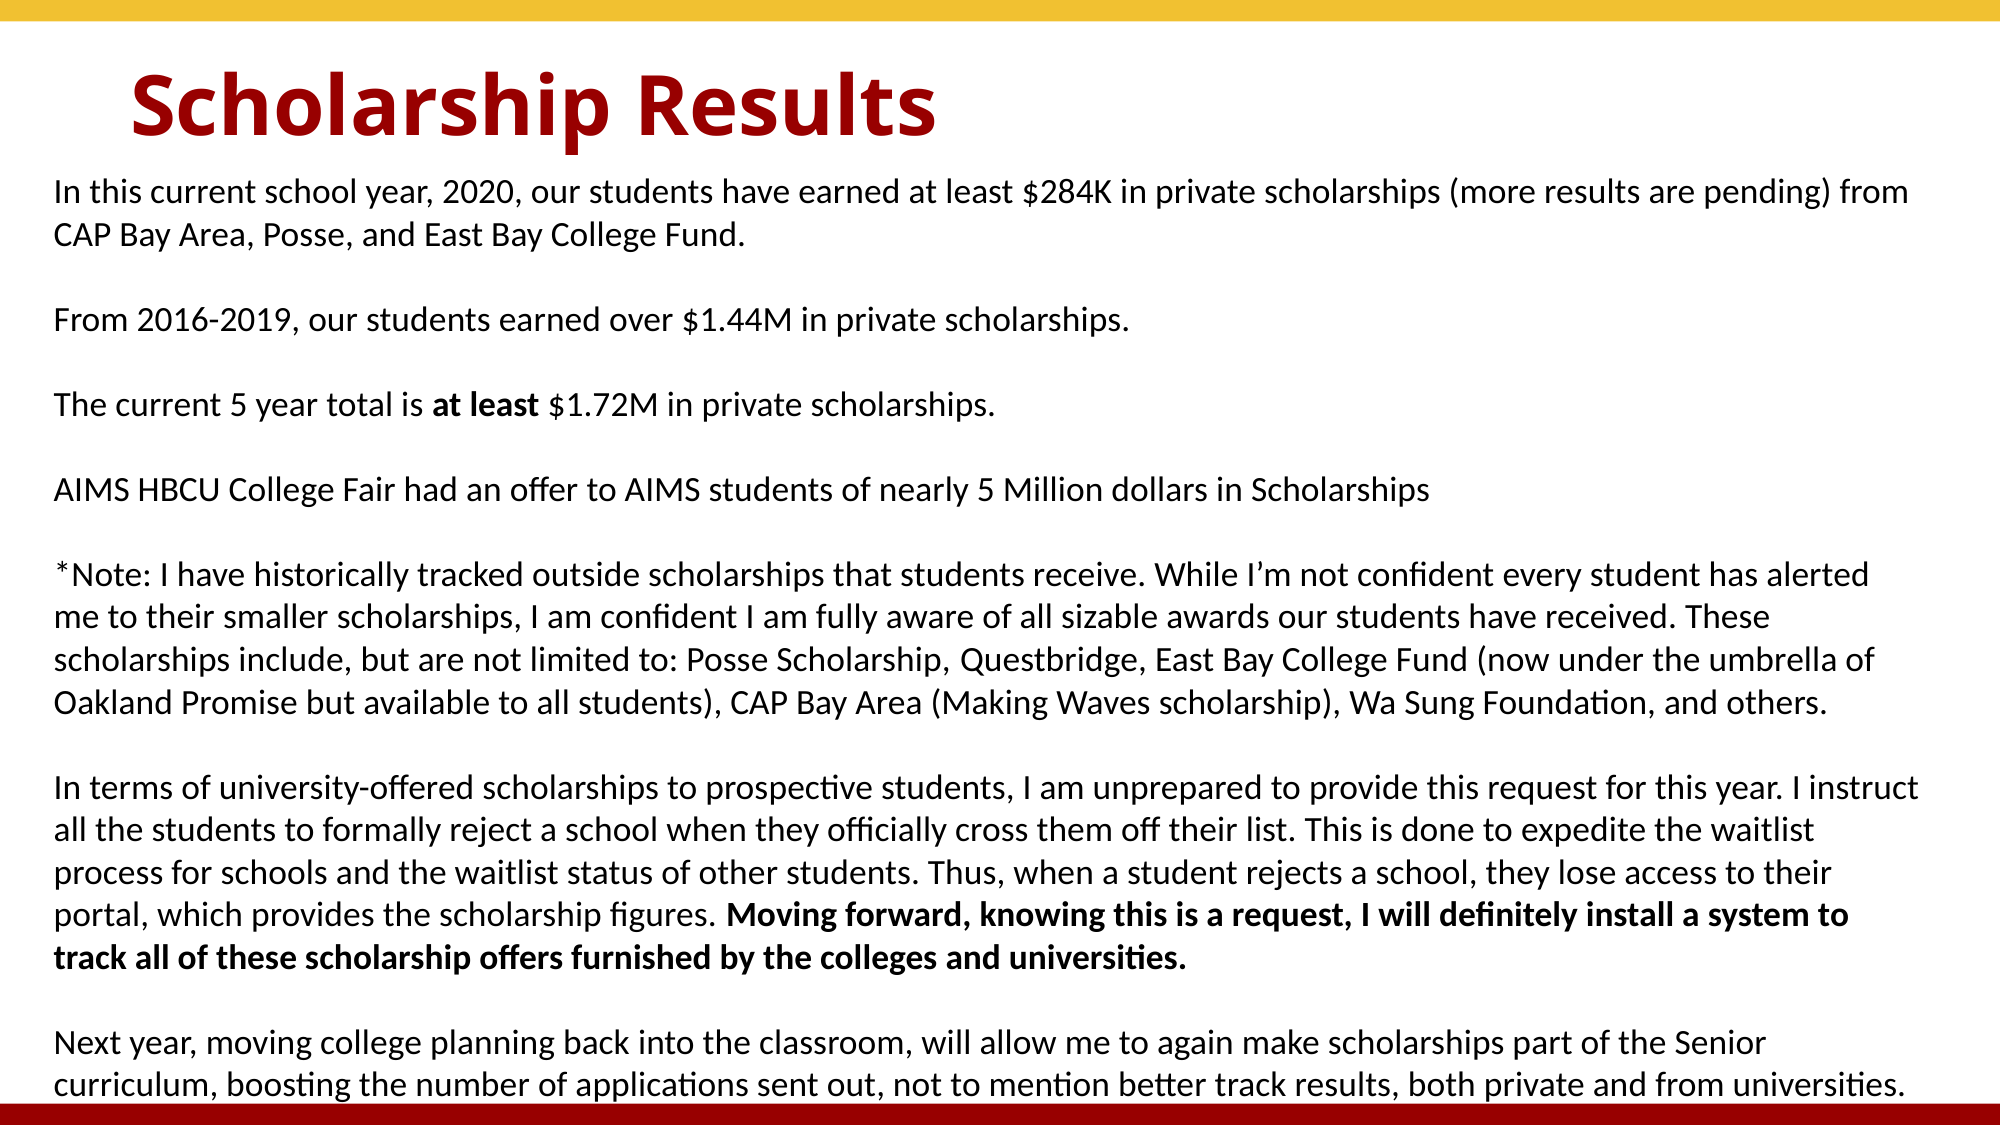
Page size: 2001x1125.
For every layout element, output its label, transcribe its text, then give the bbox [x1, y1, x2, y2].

text_box In this current school year, 2020, our students have earned at least $284K in private scholarships (more results are pending) from CAP Bay Area, Posse, and East Bay College Fund. From 2016-2019, our students earned over $1.44M in private scholarships. The current 5 year total is at least $1.72M in private scholarships. AIMS HBCU College Fair had an offer to AIMS students of nearly 5 Million dollars in Scholarships *Note: I have historically tracked outside scholarships that students receive. While I’m not confident every student has alerted me to their smaller scholarships, I am confident I am fully aware of all sizable awards our students have received. These scholarships include, but are not limited to: Posse Scholarship, Questbridge, East Bay College Fund (now under the umbrella of Oakland Promise but available to all students), CAP Bay Area (Making Waves scholarship), Wa Sung Foundation, and others. In terms of university-offered scholarships to prospective students, I am unprepared to provide this request for this year. I instruct all the students to formally reject a school when they officially cross them off their list. This is done to expedite the waitlist process for schools and the waitlist status of other students. Thus, when a student rejects a school, they lose access to their portal, which provides the scholarship figures. Moving forward, knowing this is a request, I will definitely install a system to track all of these scholarship offers furnished by the colleges and universities. Next year, moving college planning back into the classroom, will allow me to again make scholarships part of the Senior curriculum, boosting the number of applications sent out, not to mention better track results, both private and from universities. [38, 153, 1940, 1079]
text_box Scholarship Results [115, 36, 1337, 113]
